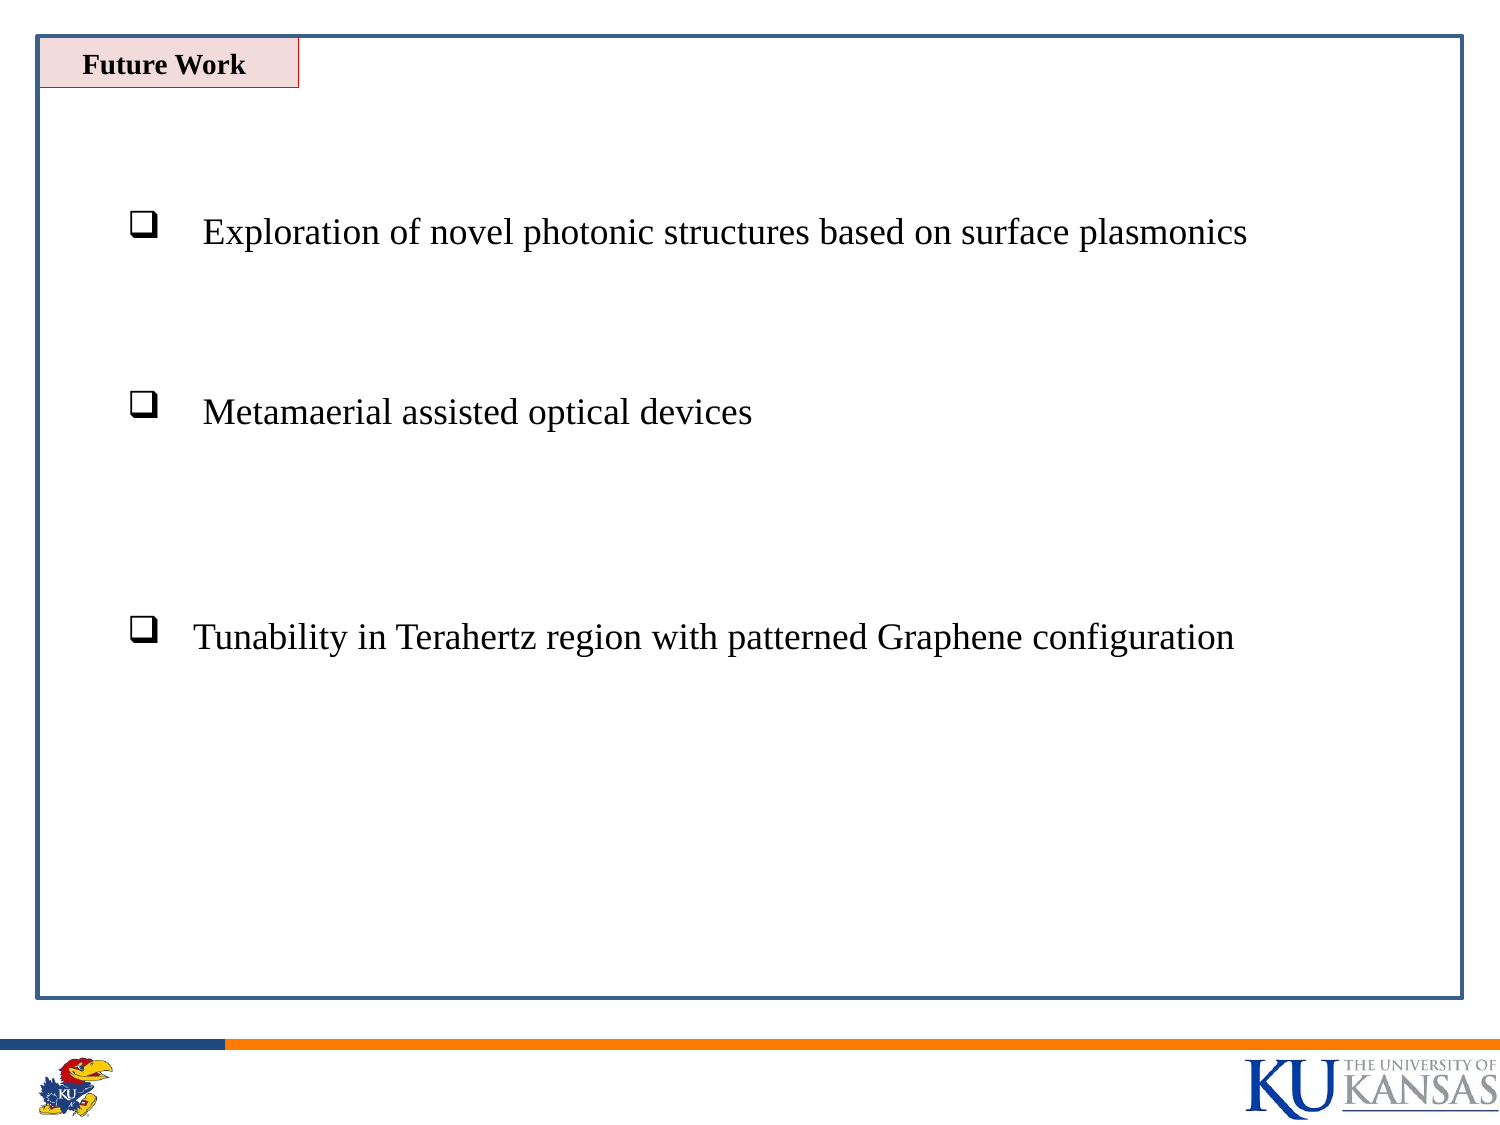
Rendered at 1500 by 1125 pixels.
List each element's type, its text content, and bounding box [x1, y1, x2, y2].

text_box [0, 1044, 1500, 1123]
text_box Exploration of novel photonic structures based on surface plasmonics Metamaerial assisted optical devices Tunability in Terahertz region with patterned Graphene configuration [37, 199, 1388, 710]
text_box [35, 34, 1464, 1000]
